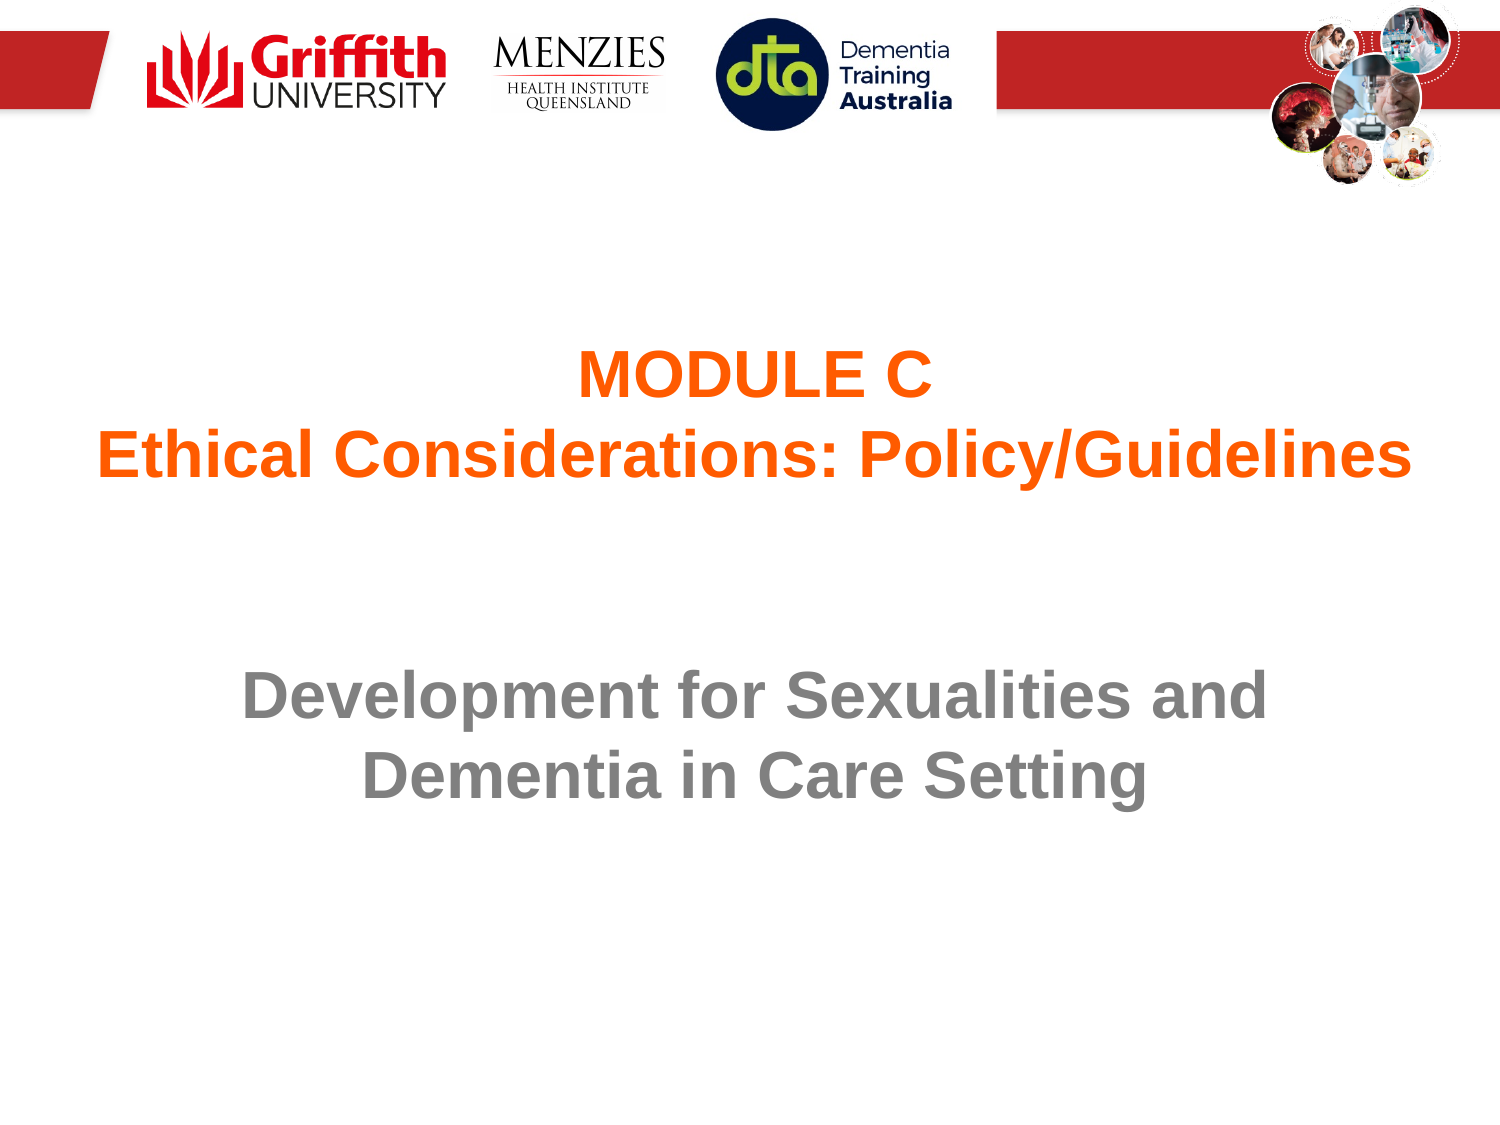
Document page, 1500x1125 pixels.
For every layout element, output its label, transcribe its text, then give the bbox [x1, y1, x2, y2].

picture [491, 33, 666, 113]
picture [677, 6, 997, 138]
picture [1269, 0, 1462, 187]
picture [147, 30, 446, 108]
title MODULE C Ethical Considerations: Policy/Guidelines Development for Sexualities and Dementia in Care Setting [76, 243, 1436, 976]
